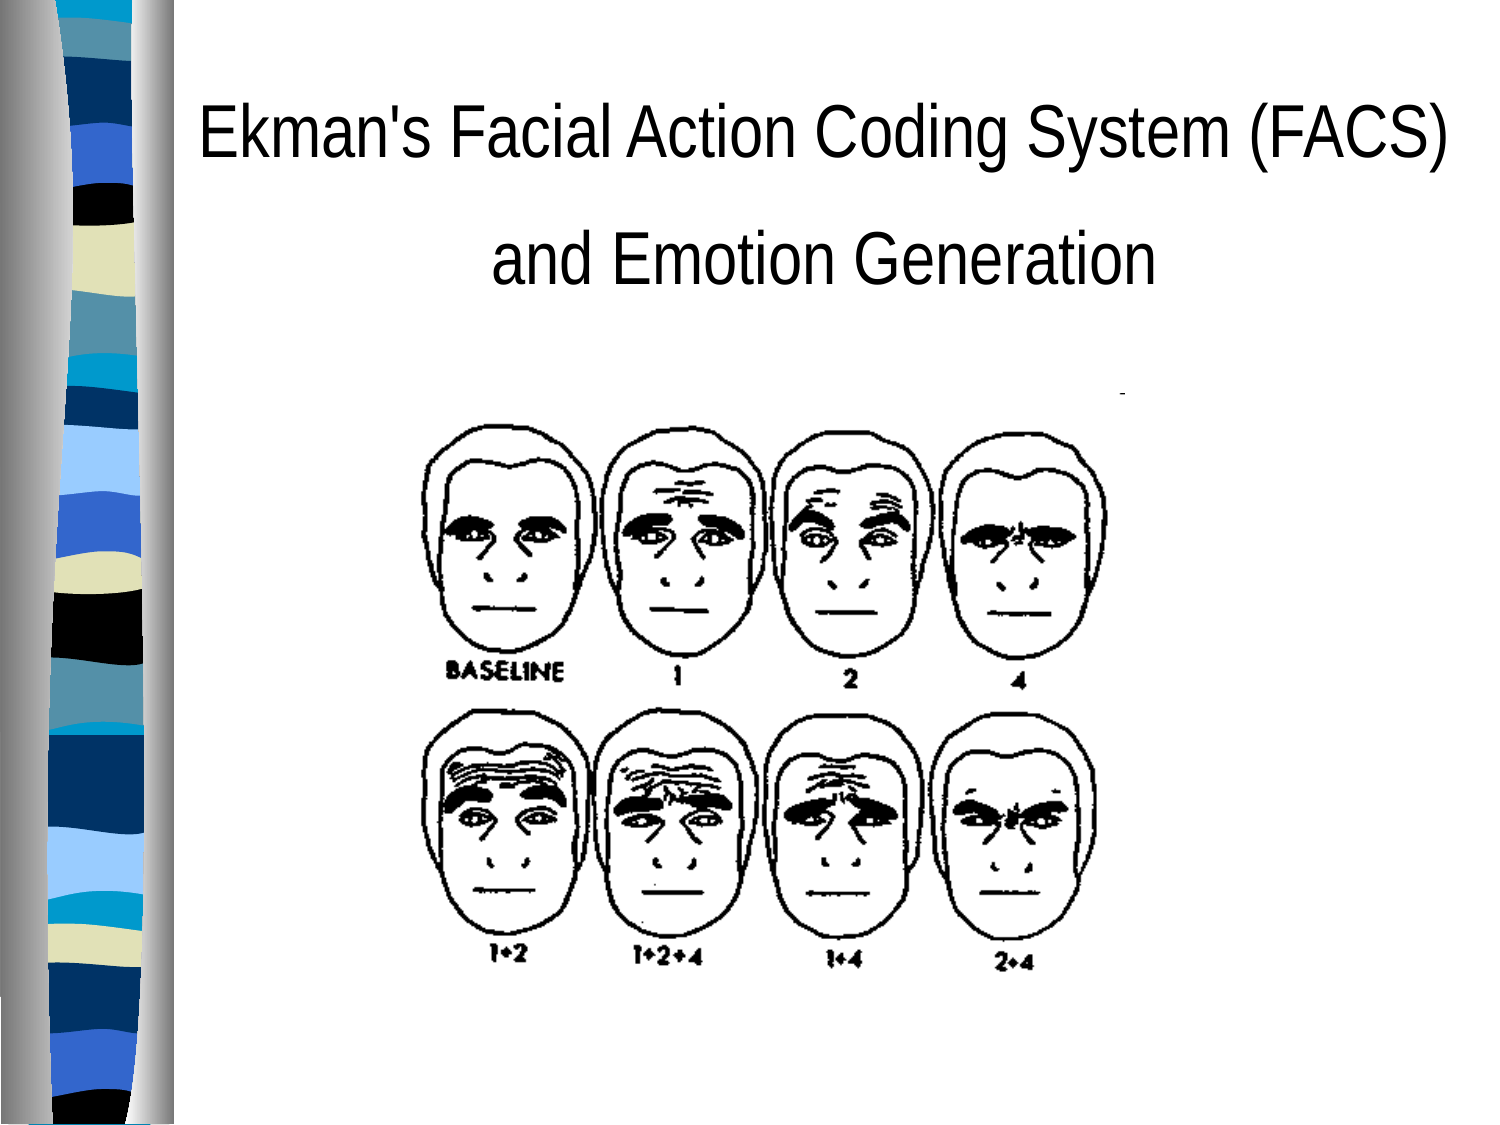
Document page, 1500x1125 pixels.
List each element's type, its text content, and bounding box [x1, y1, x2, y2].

text_box Ekman's Facial Action Coding System (FACS) and Emotion Generation [174, 75, 1475, 308]
picture [409, 393, 1126, 1001]
